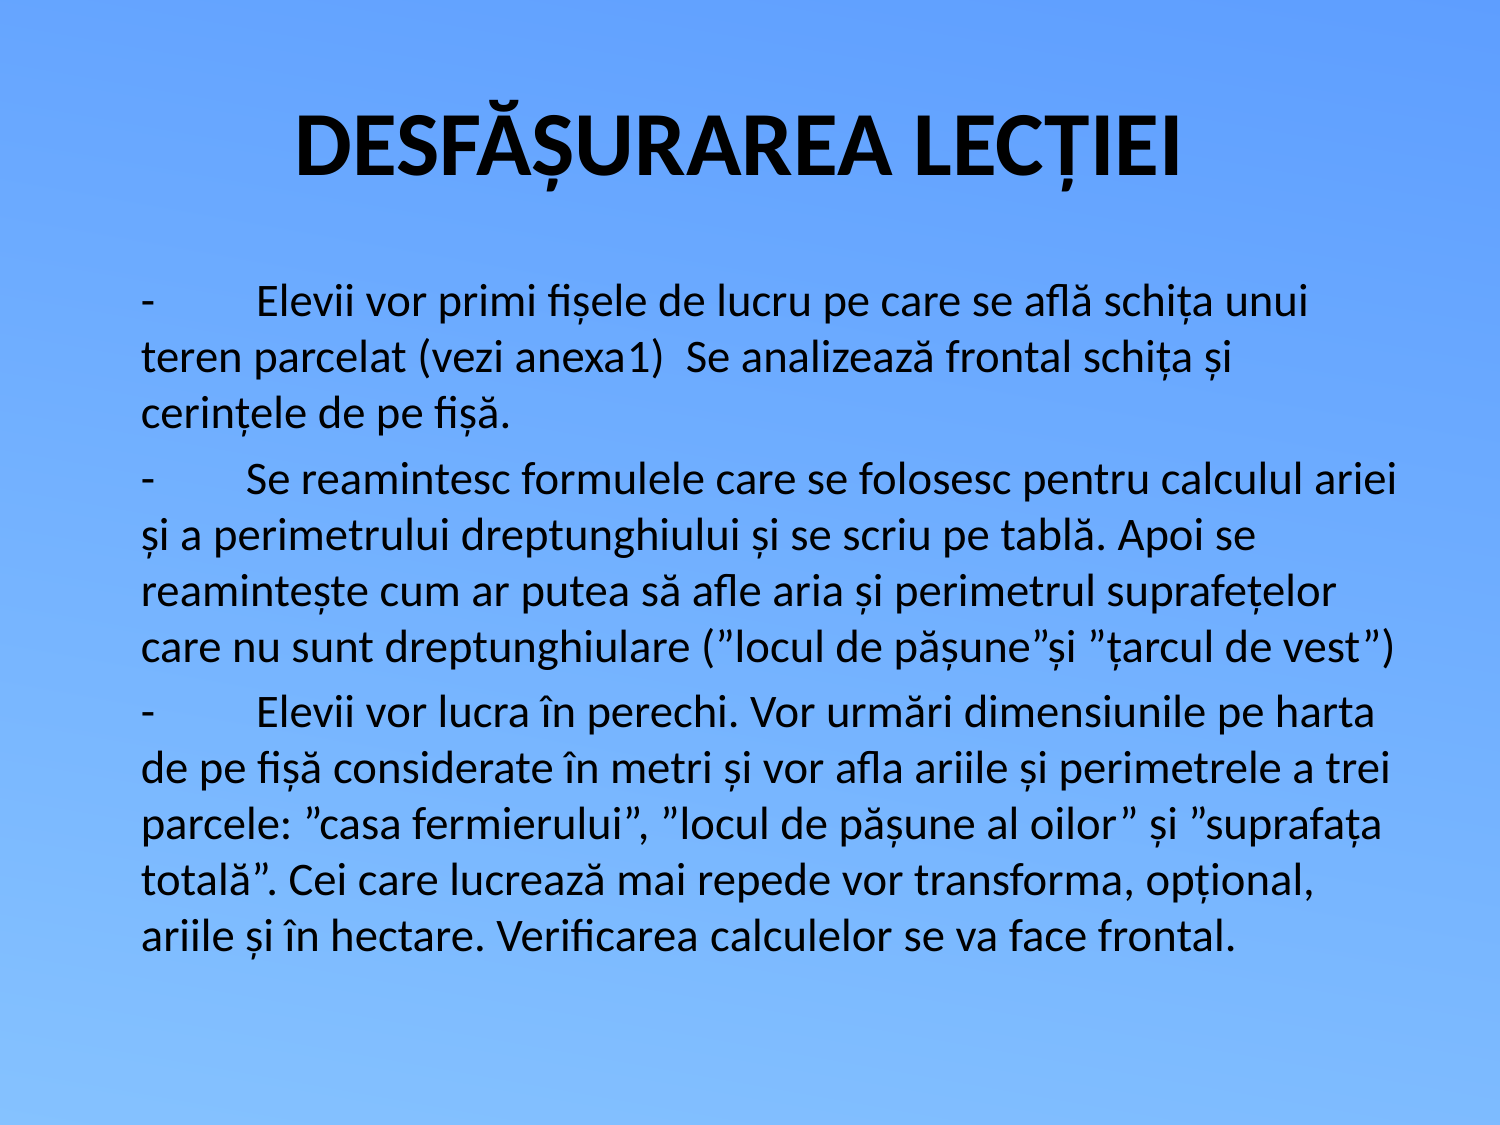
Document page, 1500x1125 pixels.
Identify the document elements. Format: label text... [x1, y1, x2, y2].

title DESFĂȘURAREA LECȚIEI [75, 45, 1425, 233]
list - Elevii vor primi fișele de lucru pe care se află schița unui teren parcelat (vezi anexa1) Se analizează frontal schița și cerințele de pe fișă. - Se reamintesc formulele care se folosesc pentru calculul ariei și a perimetrului dreptunghiului și se scriu pe tablă. Apoi se reamintește cum ar putea să afle aria și perimetrul suprafețelor care nu sunt dreptunghiulare (”locul de pășune”și ”țarcul de vest”) - Elevii vor lucra în perechi. Vor urmări dimensiunile pe harta de pe fișă considerate în metri și vor afla ariile și perimetrele a trei parcele: ”casa fermierului”, ”locul de pășune al oilor” și ”suprafața totală”. Cei care lucrează mai repede vor transforma, opțional, ariile și în hectare. Verificarea calculelor se va face frontal. [75, 262, 1425, 1005]
